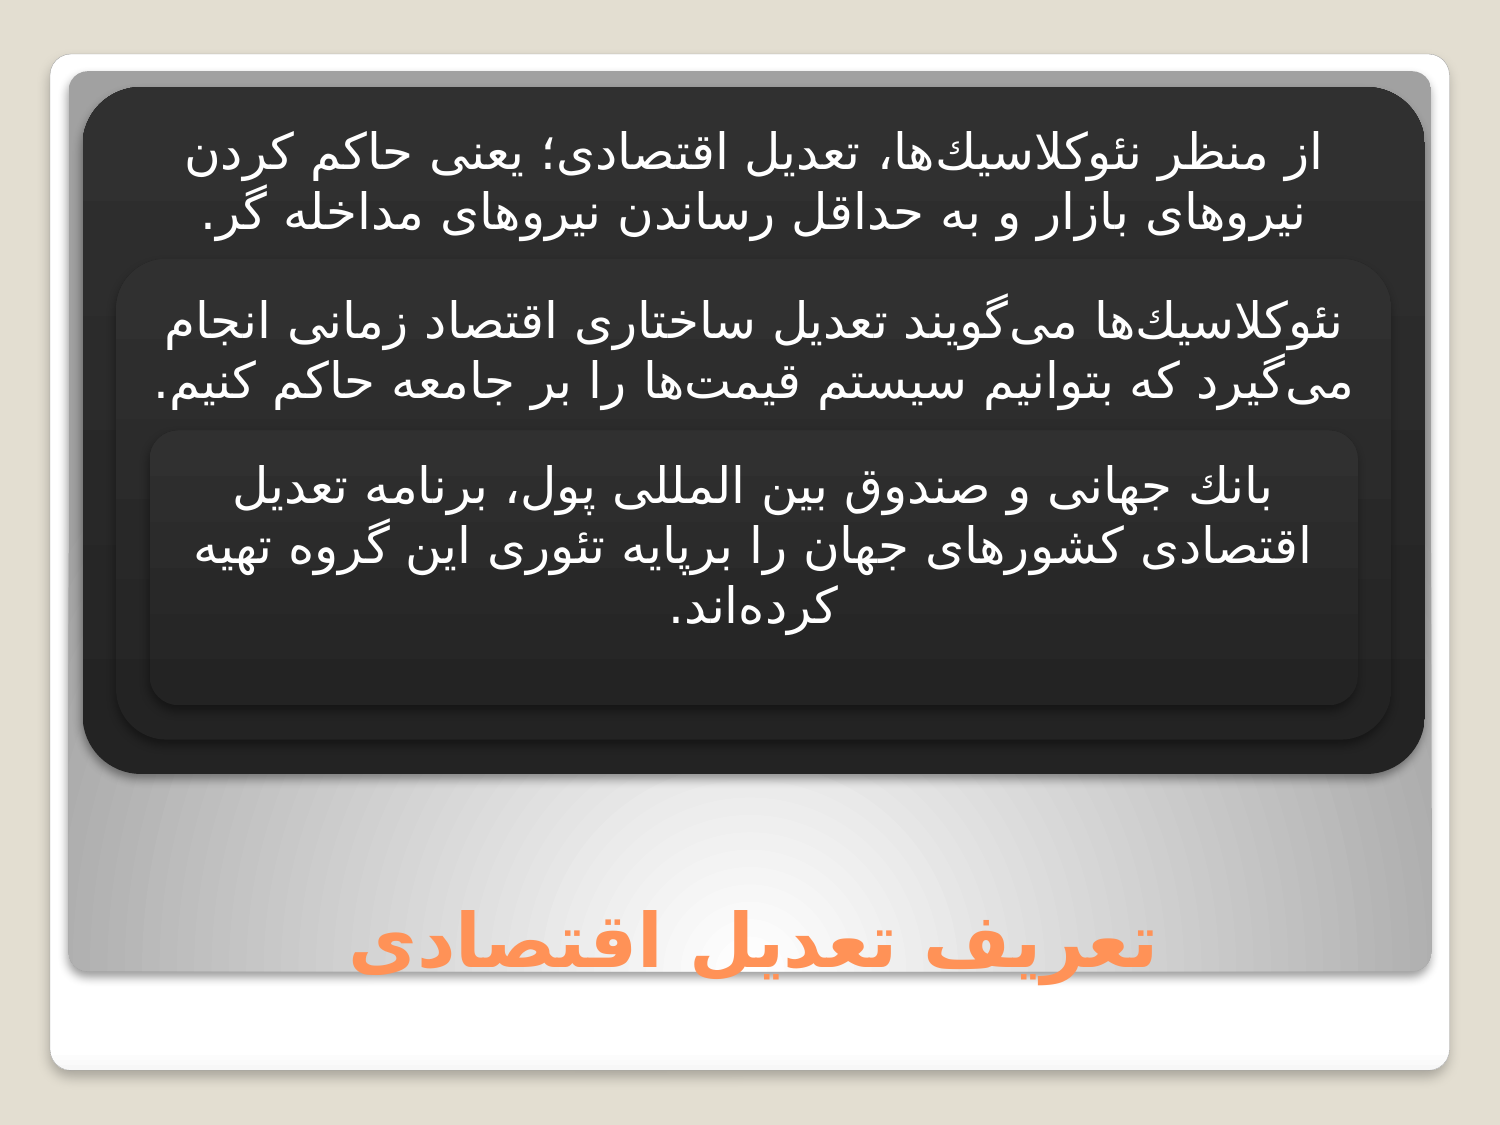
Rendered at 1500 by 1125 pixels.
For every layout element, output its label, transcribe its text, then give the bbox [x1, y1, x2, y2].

text_box از منظر نئوكلاسیك‌ها، تعدیل اقتصادی؛ یعنی حاكم كردن نیروهای بازار و به حداقل رساندن نیروهای مداخله گر. [82, 86, 1425, 774]
text_box نئوكلاسیك‌ها می‌گویند تعدیل ساختاری اقتصاد زمانی انجام می‌گیرد كه بتوانیم سیستم قیمت‌ها را بر جامعه حاكم كنیم. [116, 258, 1392, 740]
title تعریف تعدیل اقتصادی [82, 817, 1425, 990]
text_box بانك جهانی و صندوق بین المللی پول، برنامه تعدیل اقتصادی كشورهای جهان را برپایه تئوری این گروه تهیه كرده‌اند. [149, 430, 1358, 706]
